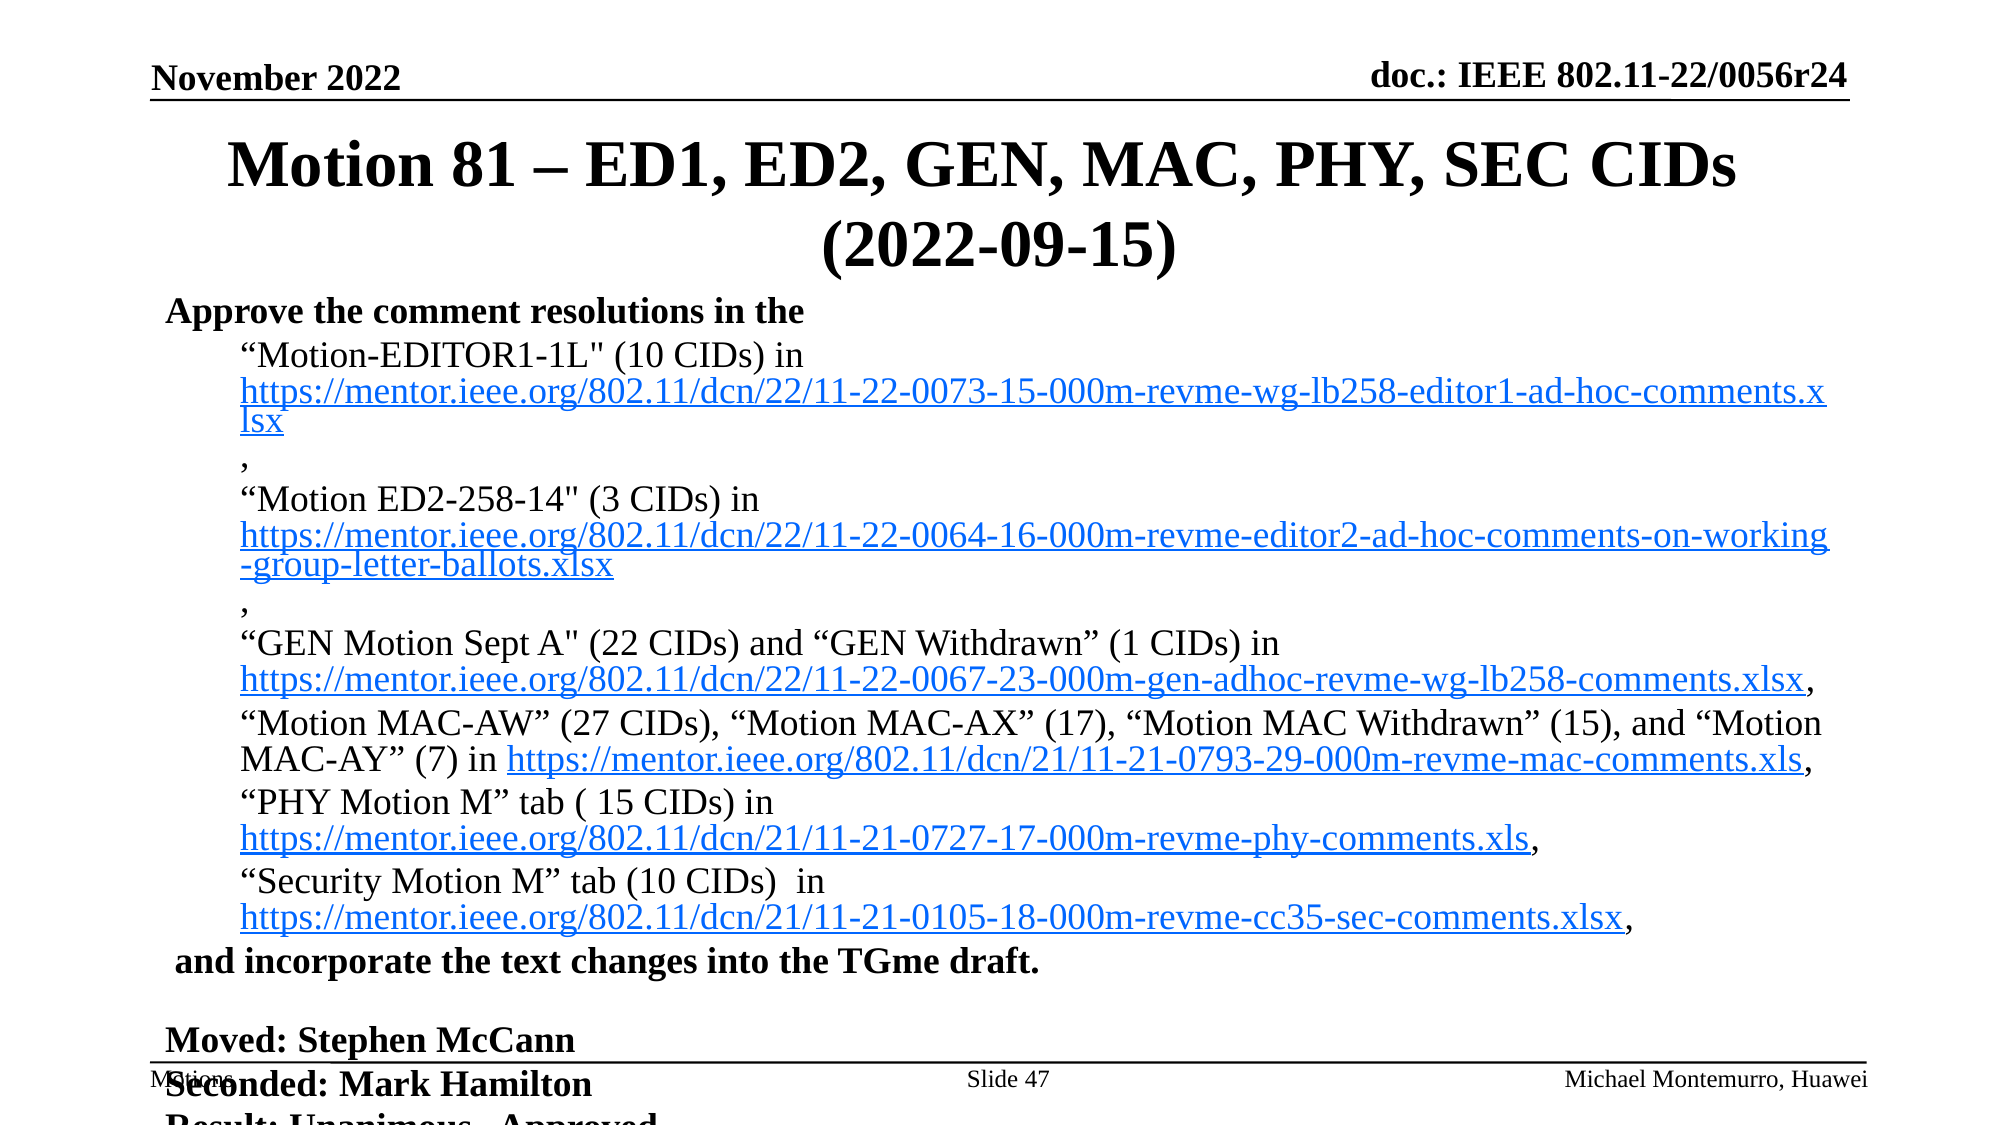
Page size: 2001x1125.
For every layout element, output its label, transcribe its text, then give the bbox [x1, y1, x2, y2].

title Motion 81 – ED1, ED2, GEN, MAC, PHY, SEC CIDs (2022-09-15) [150, 112, 1850, 287]
list Approve the comment resolutions in the “Motion-EDITOR1-1L" (10 CIDs) in https://mentor.ieee.org/802.11/dcn/22/11-22-0073-15-000m-revme-wg-lb258-editor1-ad-hoc-comments.xlsx, “Motion ED2-258-14" (3 CIDs) in https://mentor.ieee.org/802.11/dcn/22/11-22-0064-16-000m-revme-editor2-ad-hoc-comments-on-working-group-letter-ballots.xlsx, “GEN Motion Sept A" (22 CIDs) and “GEN Withdrawn” (1 CIDs) in https://mentor.ieee.org/802.11/dcn/22/11-22-0067-23-000m-gen-adhoc-revme-wg-lb258-comments.xlsx, “Motion MAC-AW” (27 CIDs), “Motion MAC-AX” (17), “Motion MAC Withdrawn” (15), and “Motion MAC-AY” (7) in https://mentor.ieee.org/802.11/dcn/21/11-21-0793-29-000m-revme-mac-comments.xls, “PHY Motion M” tab ( 15 CIDs) in https://mentor.ieee.org/802.11/dcn/21/11-21-0727-17-000m-revme-phy-comments.xls, “Security Motion M” tab (10 CIDs) in https://mentor.ieee.org/802.11/dcn/21/11-21-0105-18-000m-revme-cc35-sec-comments.xlsx, and incorporate the text changes into the TGme draft. Moved: Stephen McCann Seconded: Mark Hamilton Result: Unanimous. Approved. [150, 287, 1850, 963]
footer Michael Montemurro, Huawei [1266, 1061, 1869, 1093]
slide_number Slide 47 [964, 1061, 1053, 1125]
